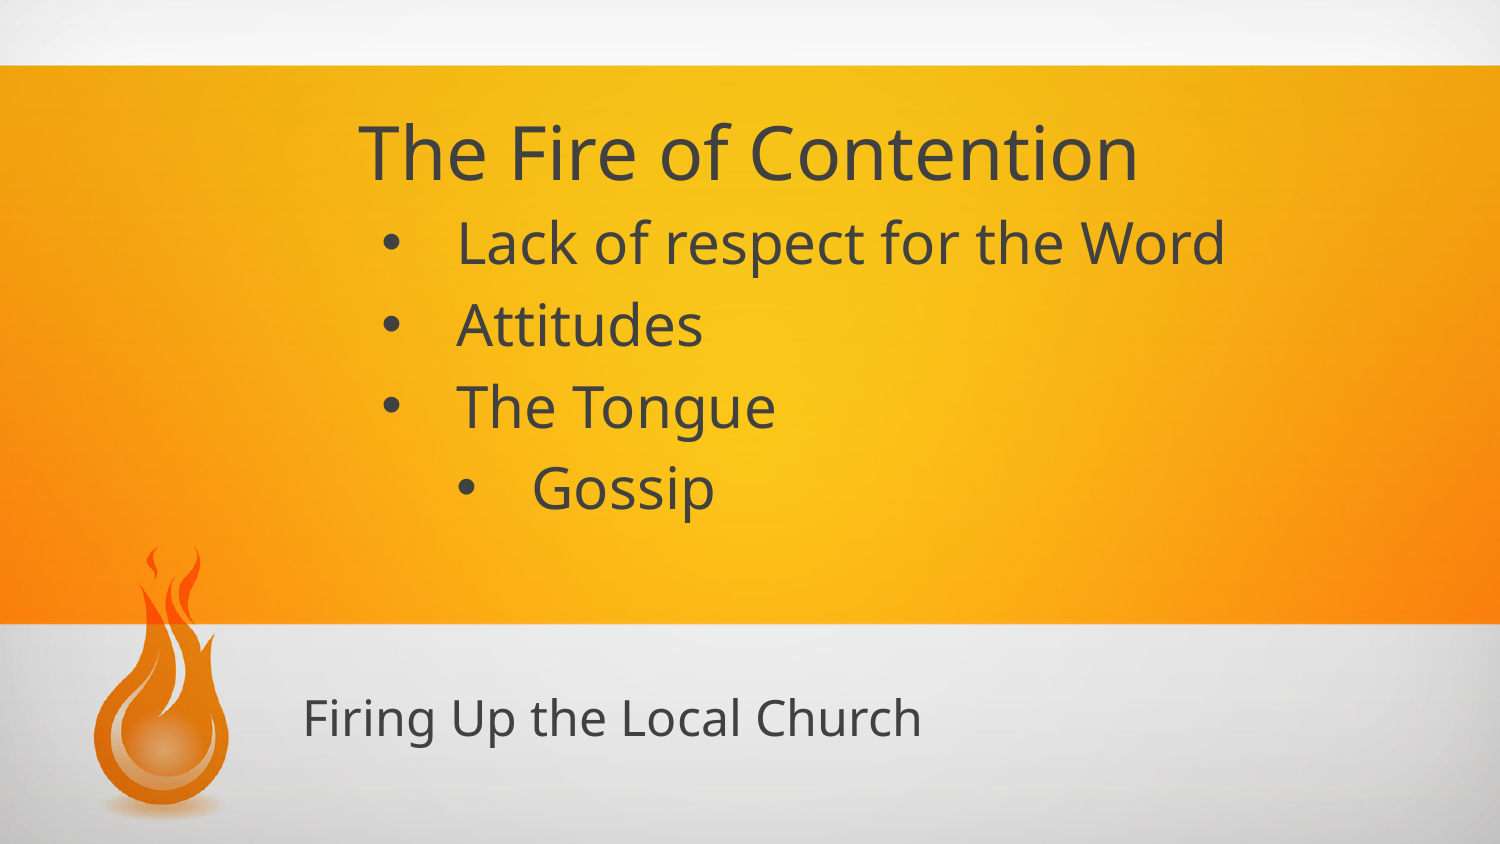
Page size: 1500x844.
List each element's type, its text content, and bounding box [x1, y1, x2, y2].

title Firing Up the Local Church [274, 673, 1026, 759]
picture [0, 0, 1500, 844]
list The Fire of Contention Lack of respect for the Word Attitudes The Tongue Gossip [76, 97, 1424, 601]
